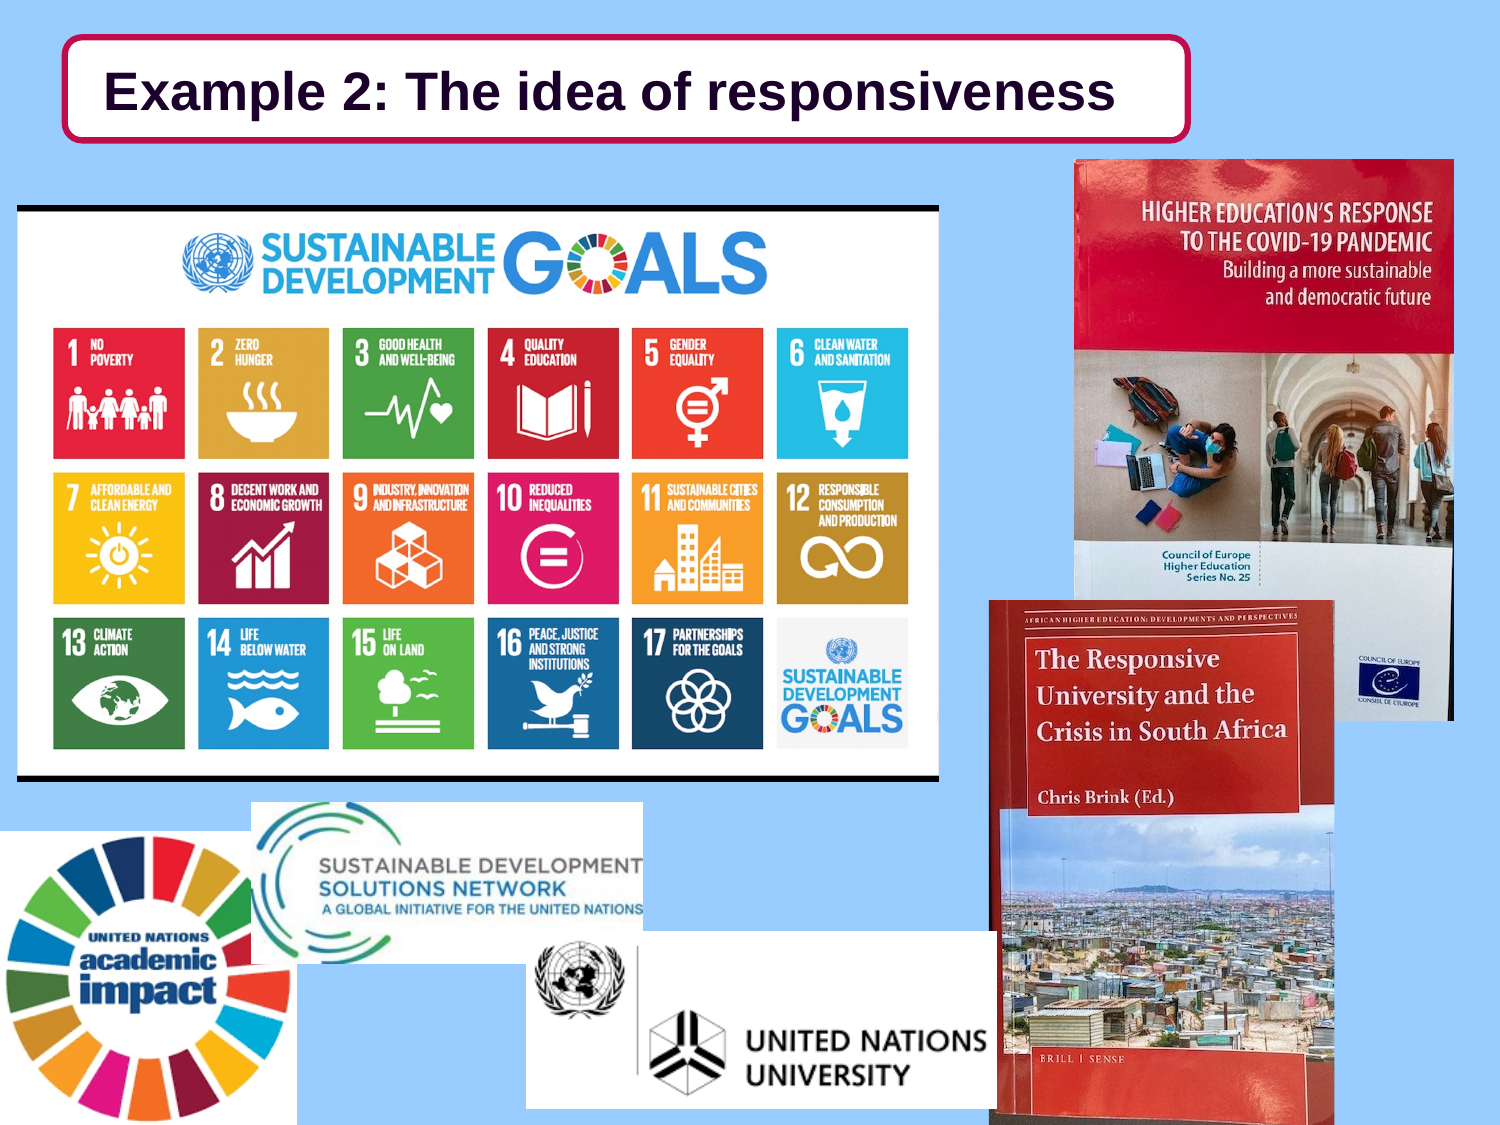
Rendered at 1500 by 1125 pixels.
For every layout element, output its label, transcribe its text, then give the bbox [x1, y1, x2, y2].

picture [17, 205, 939, 782]
picture [0, 158, 1454, 1125]
text_box Example 2: The idea of responsiveness [63, 36, 1189, 142]
